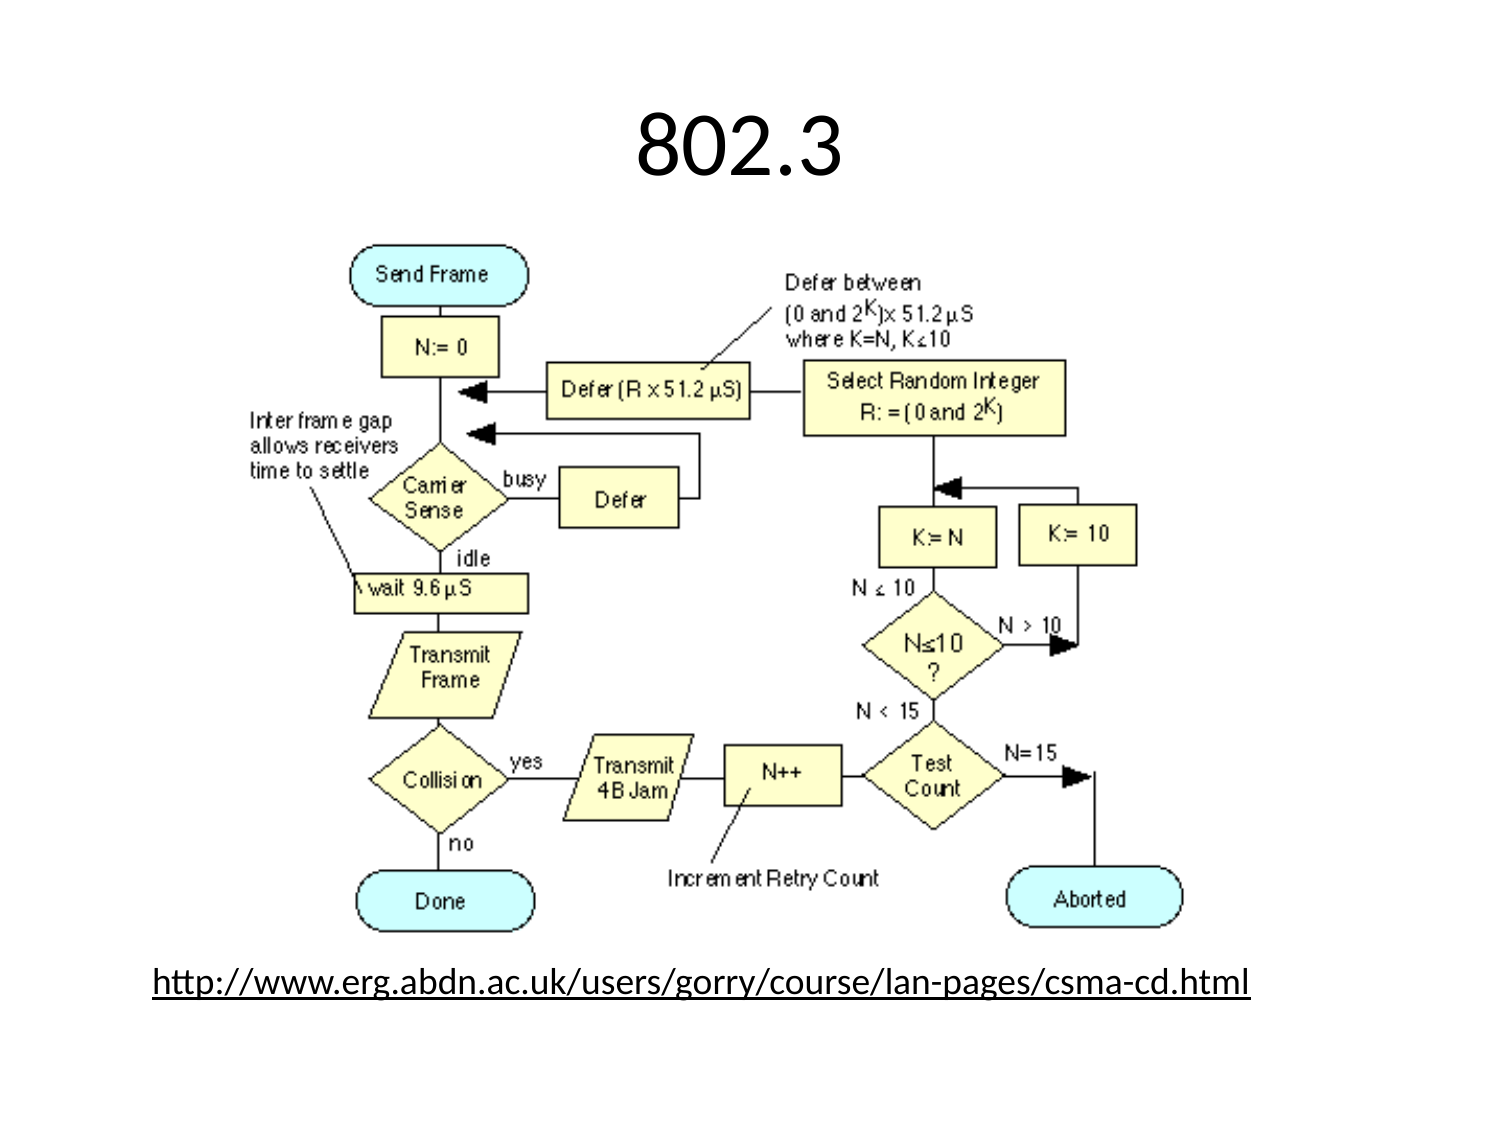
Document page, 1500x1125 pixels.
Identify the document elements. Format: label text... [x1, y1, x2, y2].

title 802.3 [75, 45, 1425, 233]
text_box http://www.erg.abdn.ac.uk/users/gorry/course/lan-pages/csma-cd.html [137, 949, 1425, 1010]
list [212, 224, 1299, 961]
